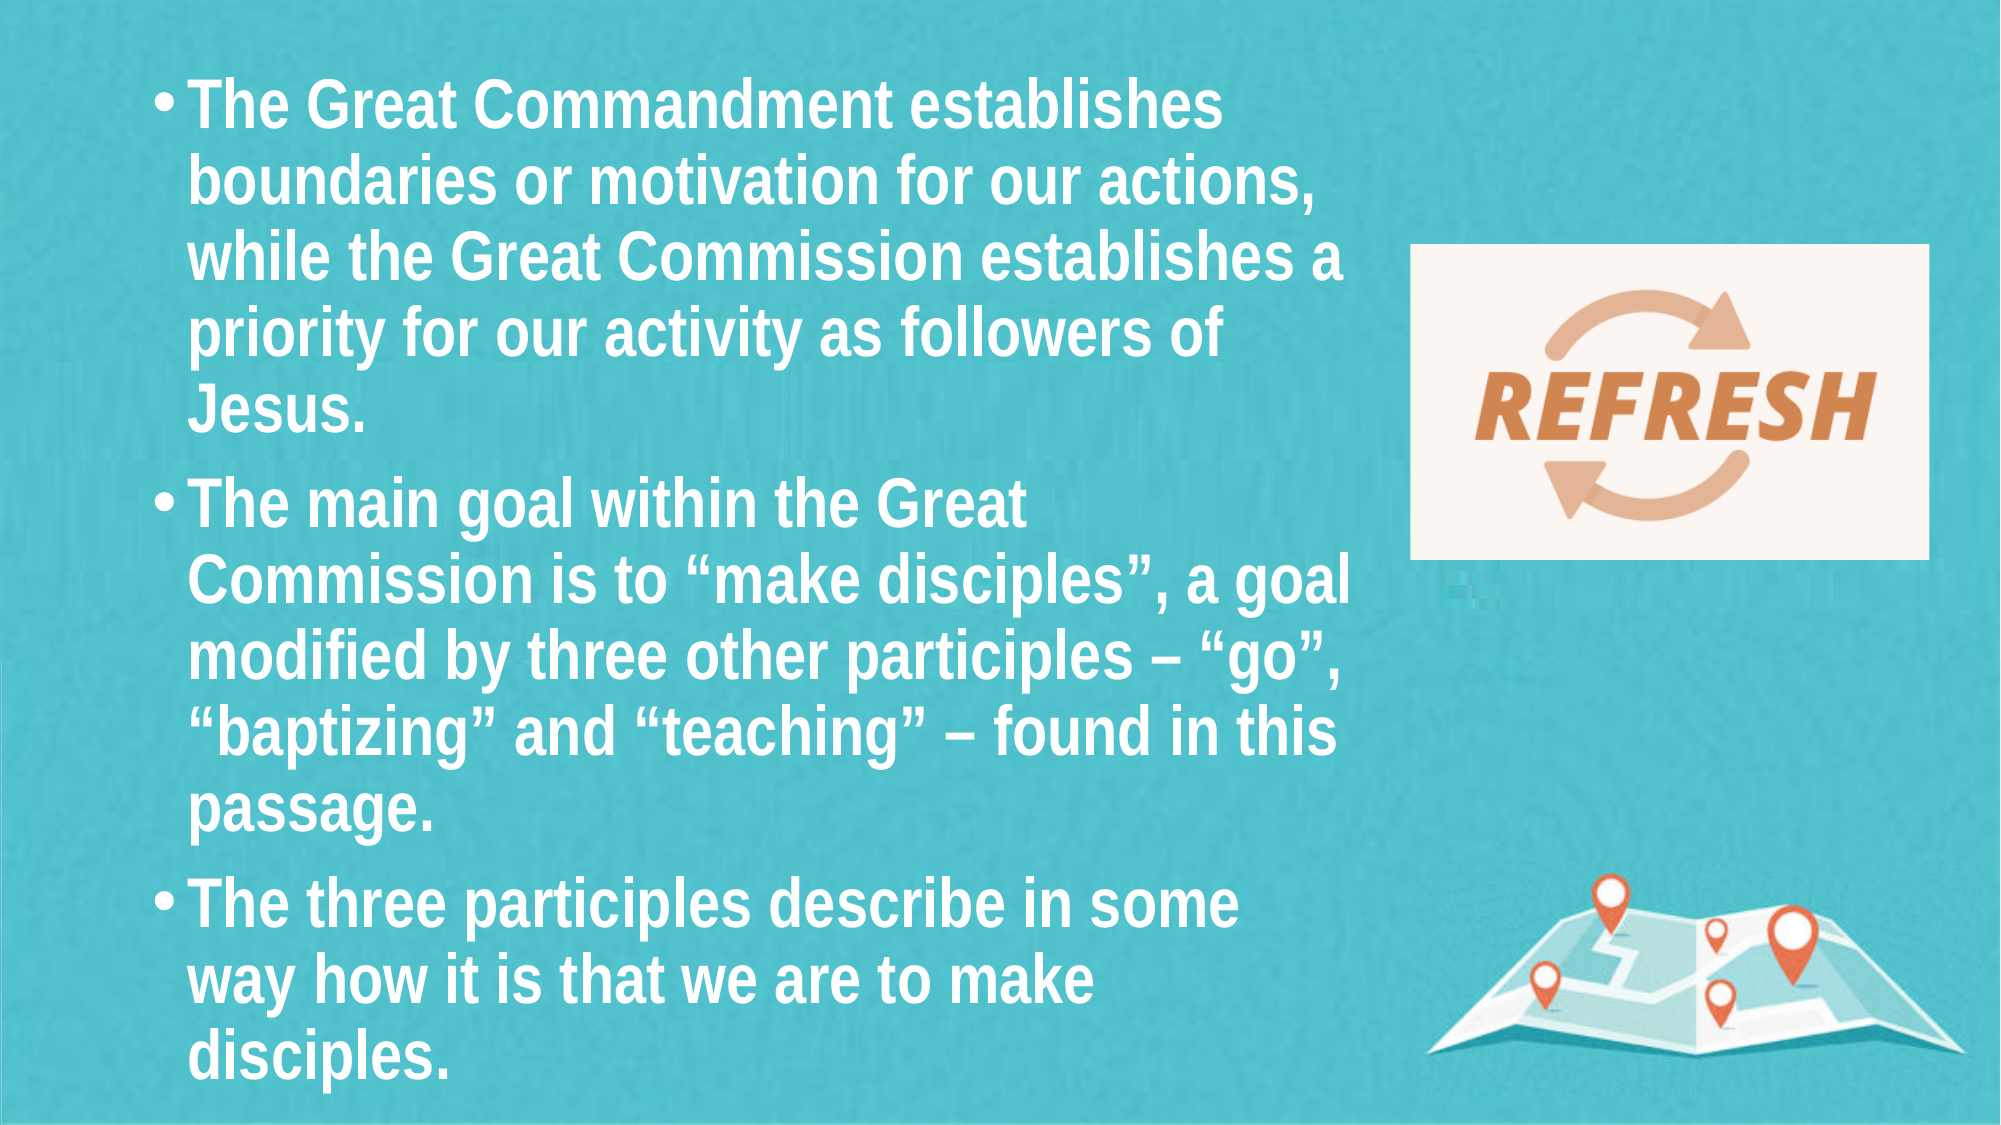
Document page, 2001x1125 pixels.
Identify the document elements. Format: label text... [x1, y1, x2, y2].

list The Great Commandment establishes boundaries or motivation for our actions, while the Great Commission establishes a priority for our activity as followers of Jesus. The main goal within the Great Commission is to “make disciples”, a goal modified by three other participles – “go”, “baptizing” and “teaching” – found in this passage. The three participles describe in some way how it is that we are to make disciples. [137, 59, 1375, 1106]
picture [0, 0, 2001, 1125]
